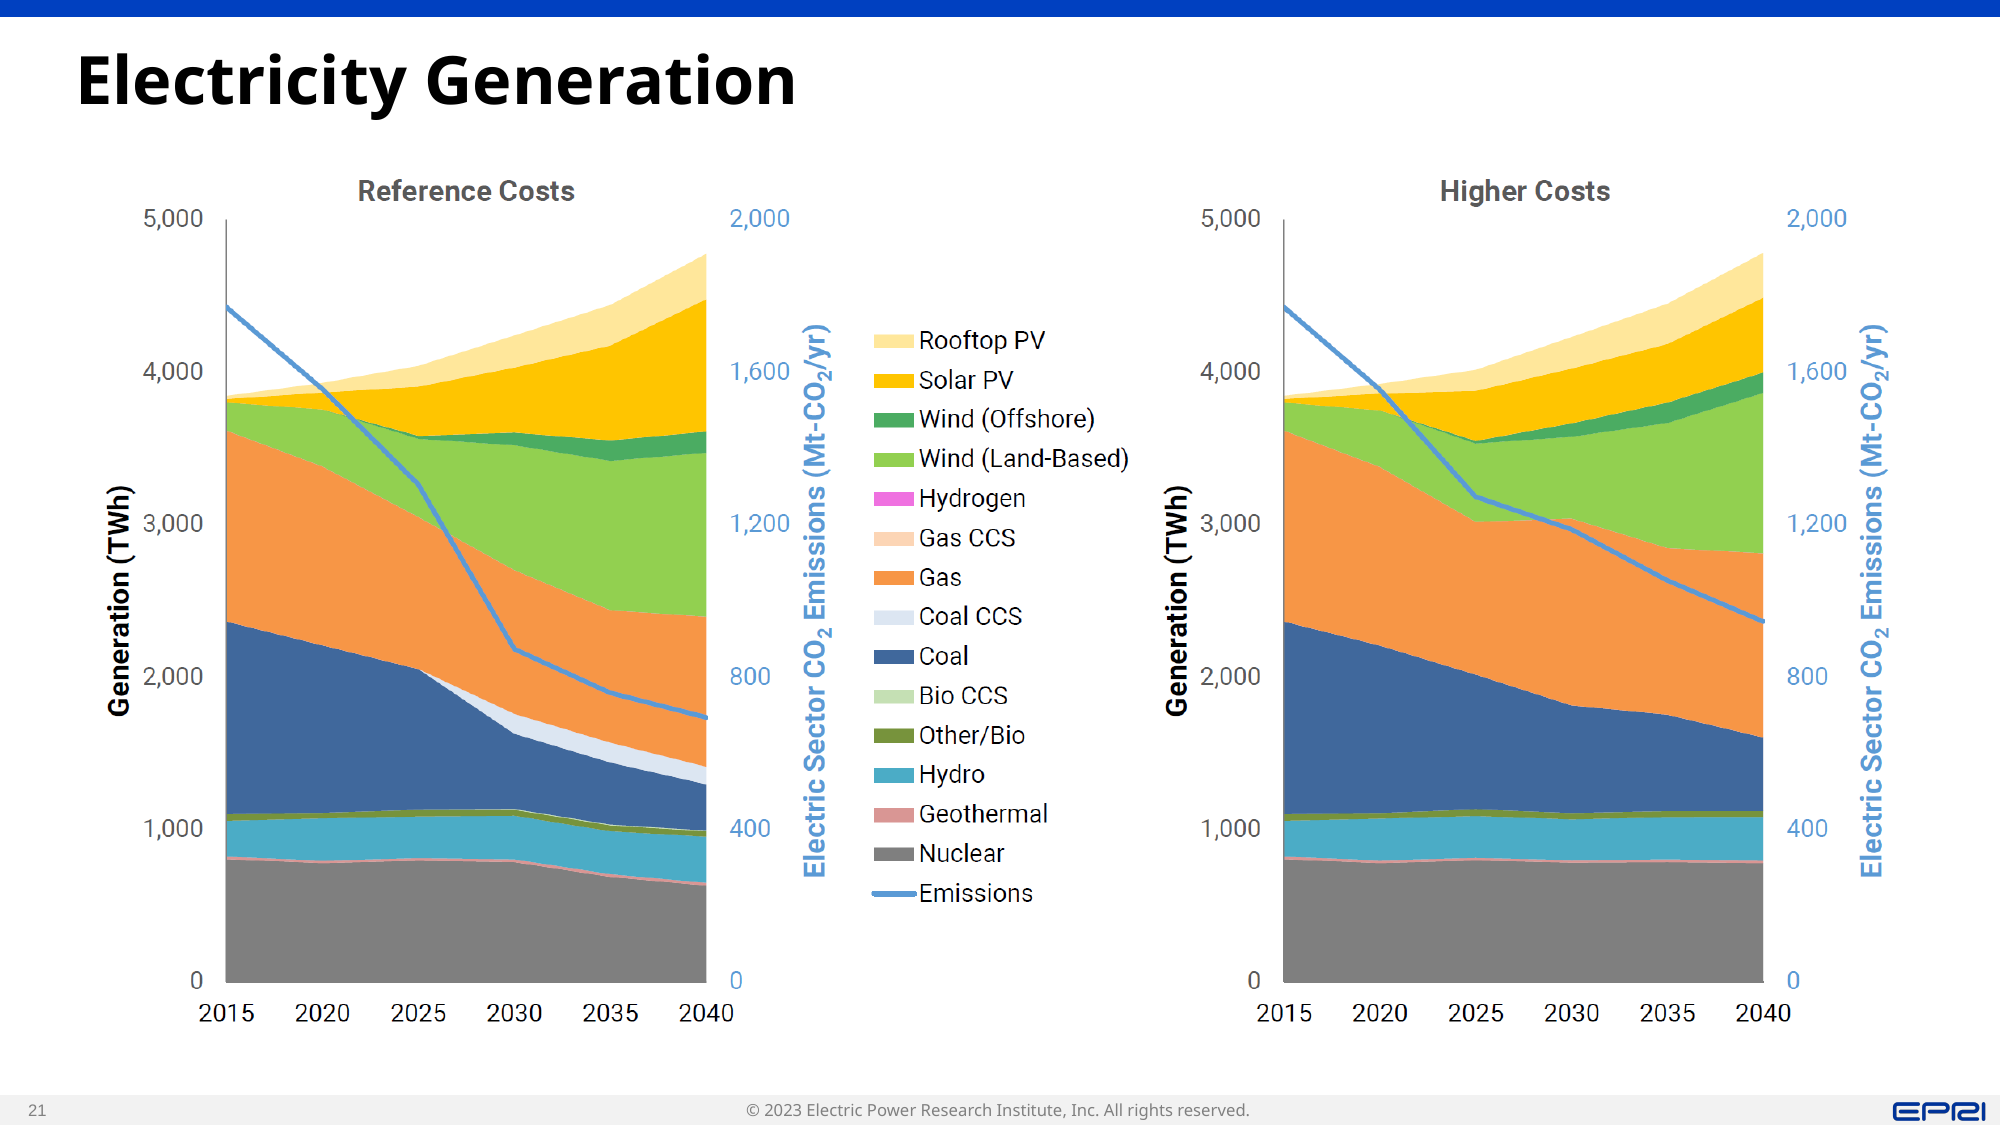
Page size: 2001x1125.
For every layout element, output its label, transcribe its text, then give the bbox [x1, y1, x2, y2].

title Electricity Generation [59, 29, 1936, 151]
picture [52, 118, 1935, 1081]
picture [1892, 1102, 1986, 1121]
